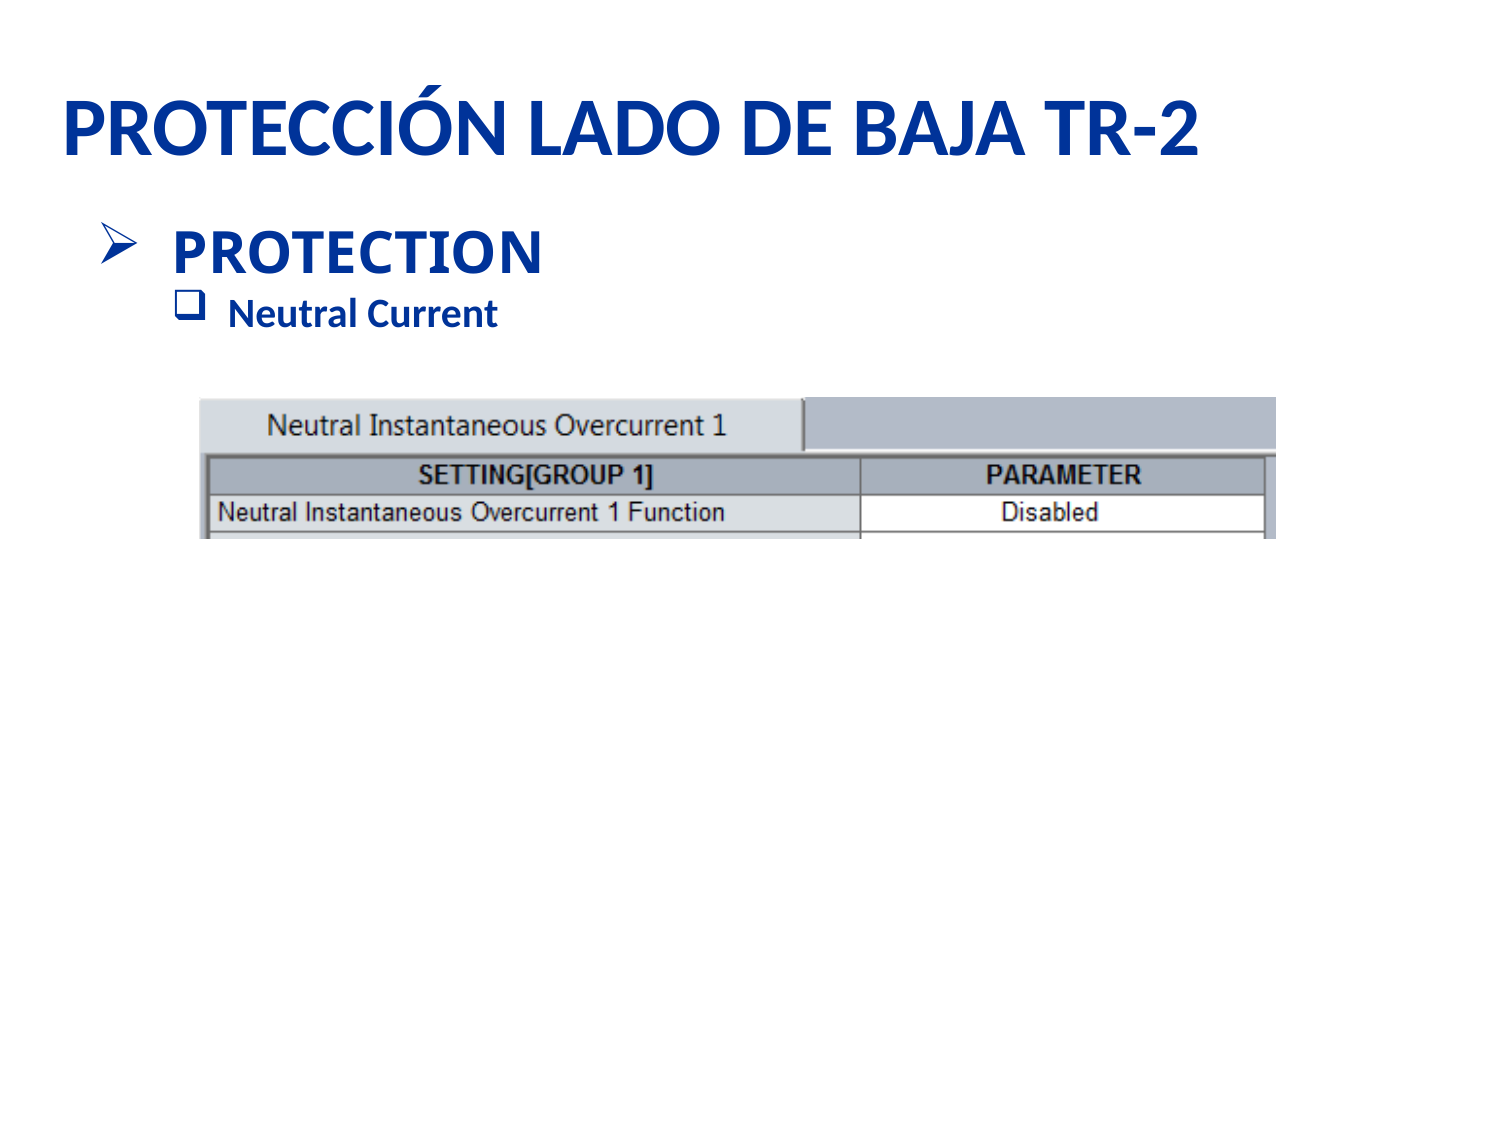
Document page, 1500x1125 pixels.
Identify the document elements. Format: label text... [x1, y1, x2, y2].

picture [199, 397, 1276, 539]
text_box PROTECTION Neutral Current [81, 208, 1430, 894]
text_box PROTECCIÓN LADO DE BAJA TR-2 [28, 65, 1235, 179]
